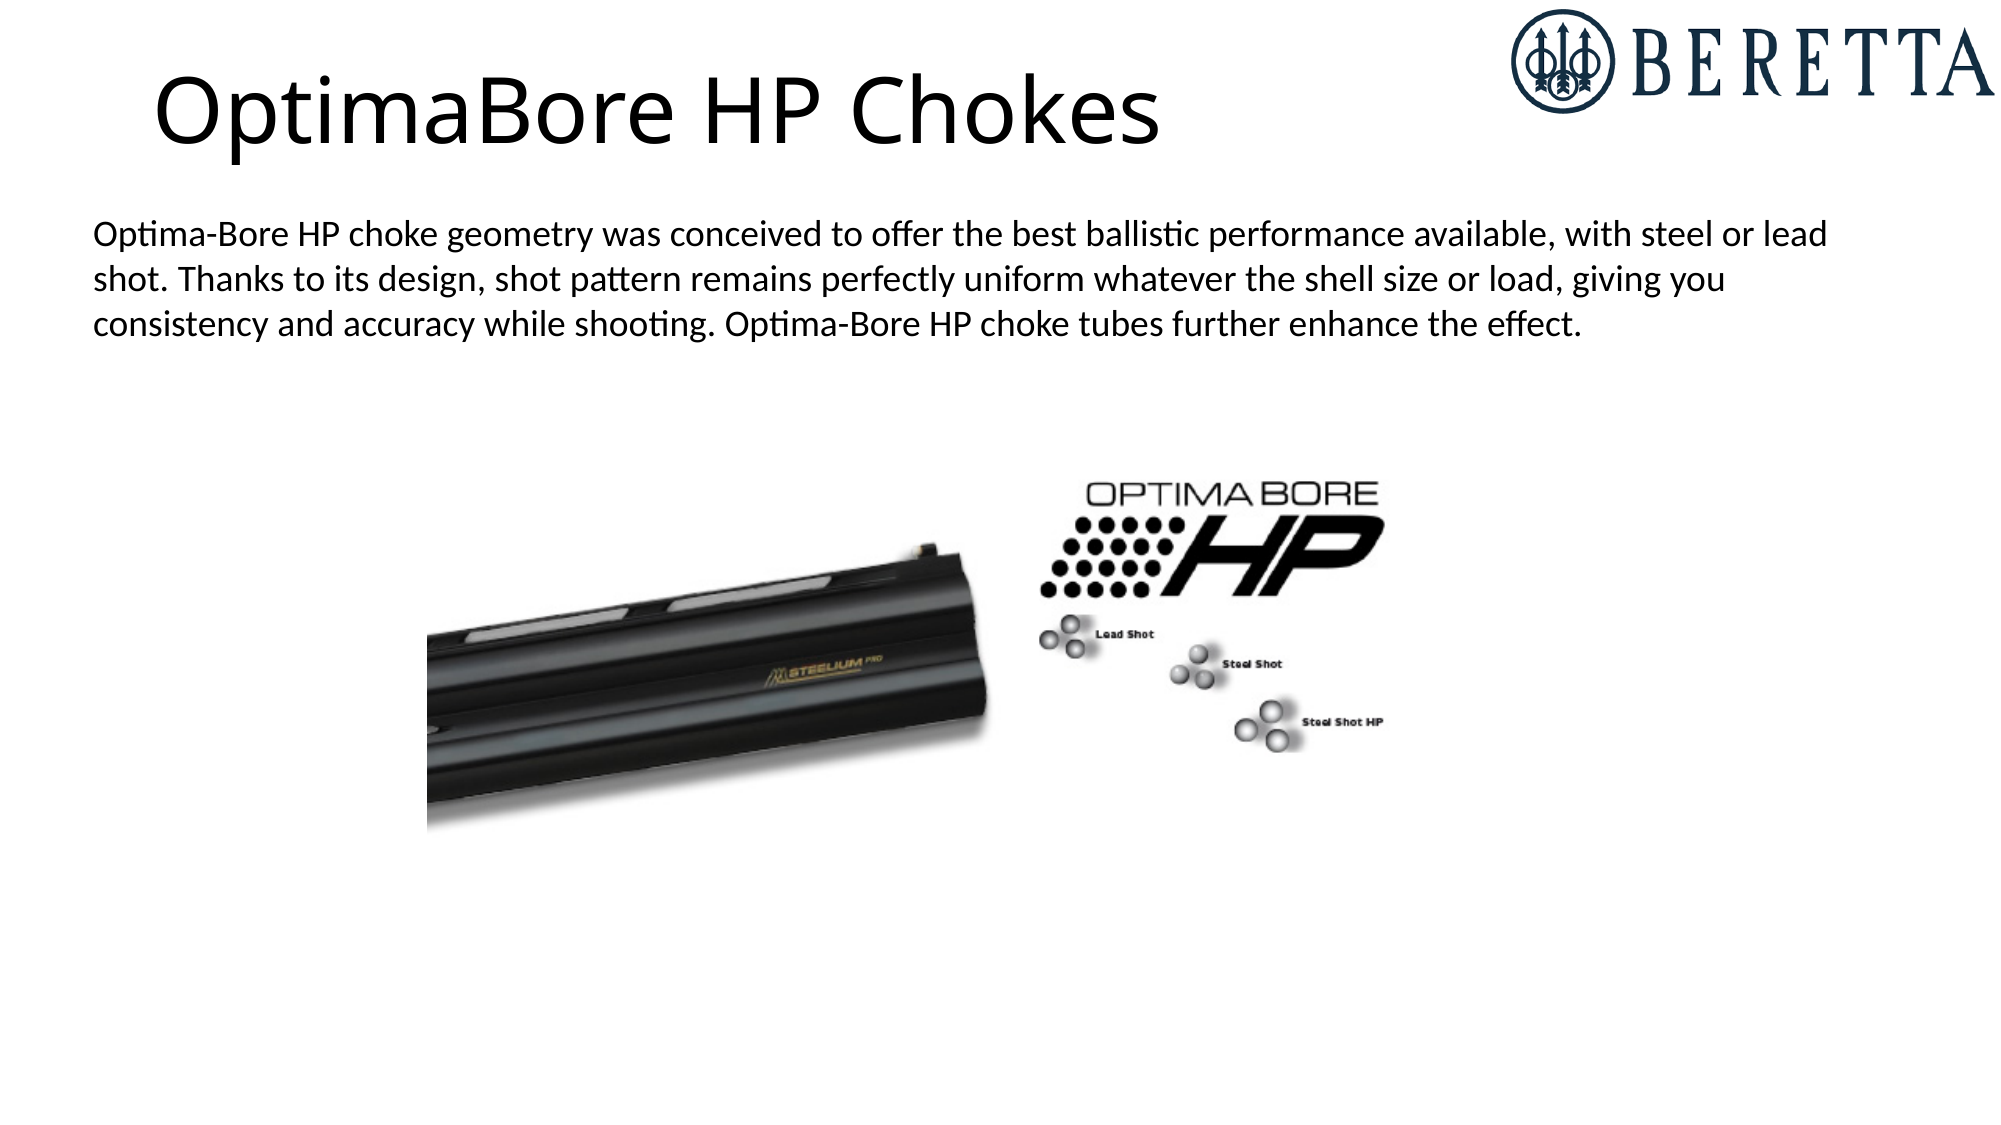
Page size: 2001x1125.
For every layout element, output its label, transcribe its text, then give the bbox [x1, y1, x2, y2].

title OptimaBore HP Chokes [137, 59, 1863, 201]
picture [427, 455, 1896, 894]
picture [1505, 2, 2000, 118]
text_box Optima-Bore HP choke geometry was conceived to offer the best ballistic performance available, with steel or lead shot. Thanks to its design, shot pattern remains perfectly uniform whatever the shell size or load, giving you consistency and accuracy while shooting. Optima-Bore HP choke tubes further enhance the effect. [78, 201, 1896, 352]
